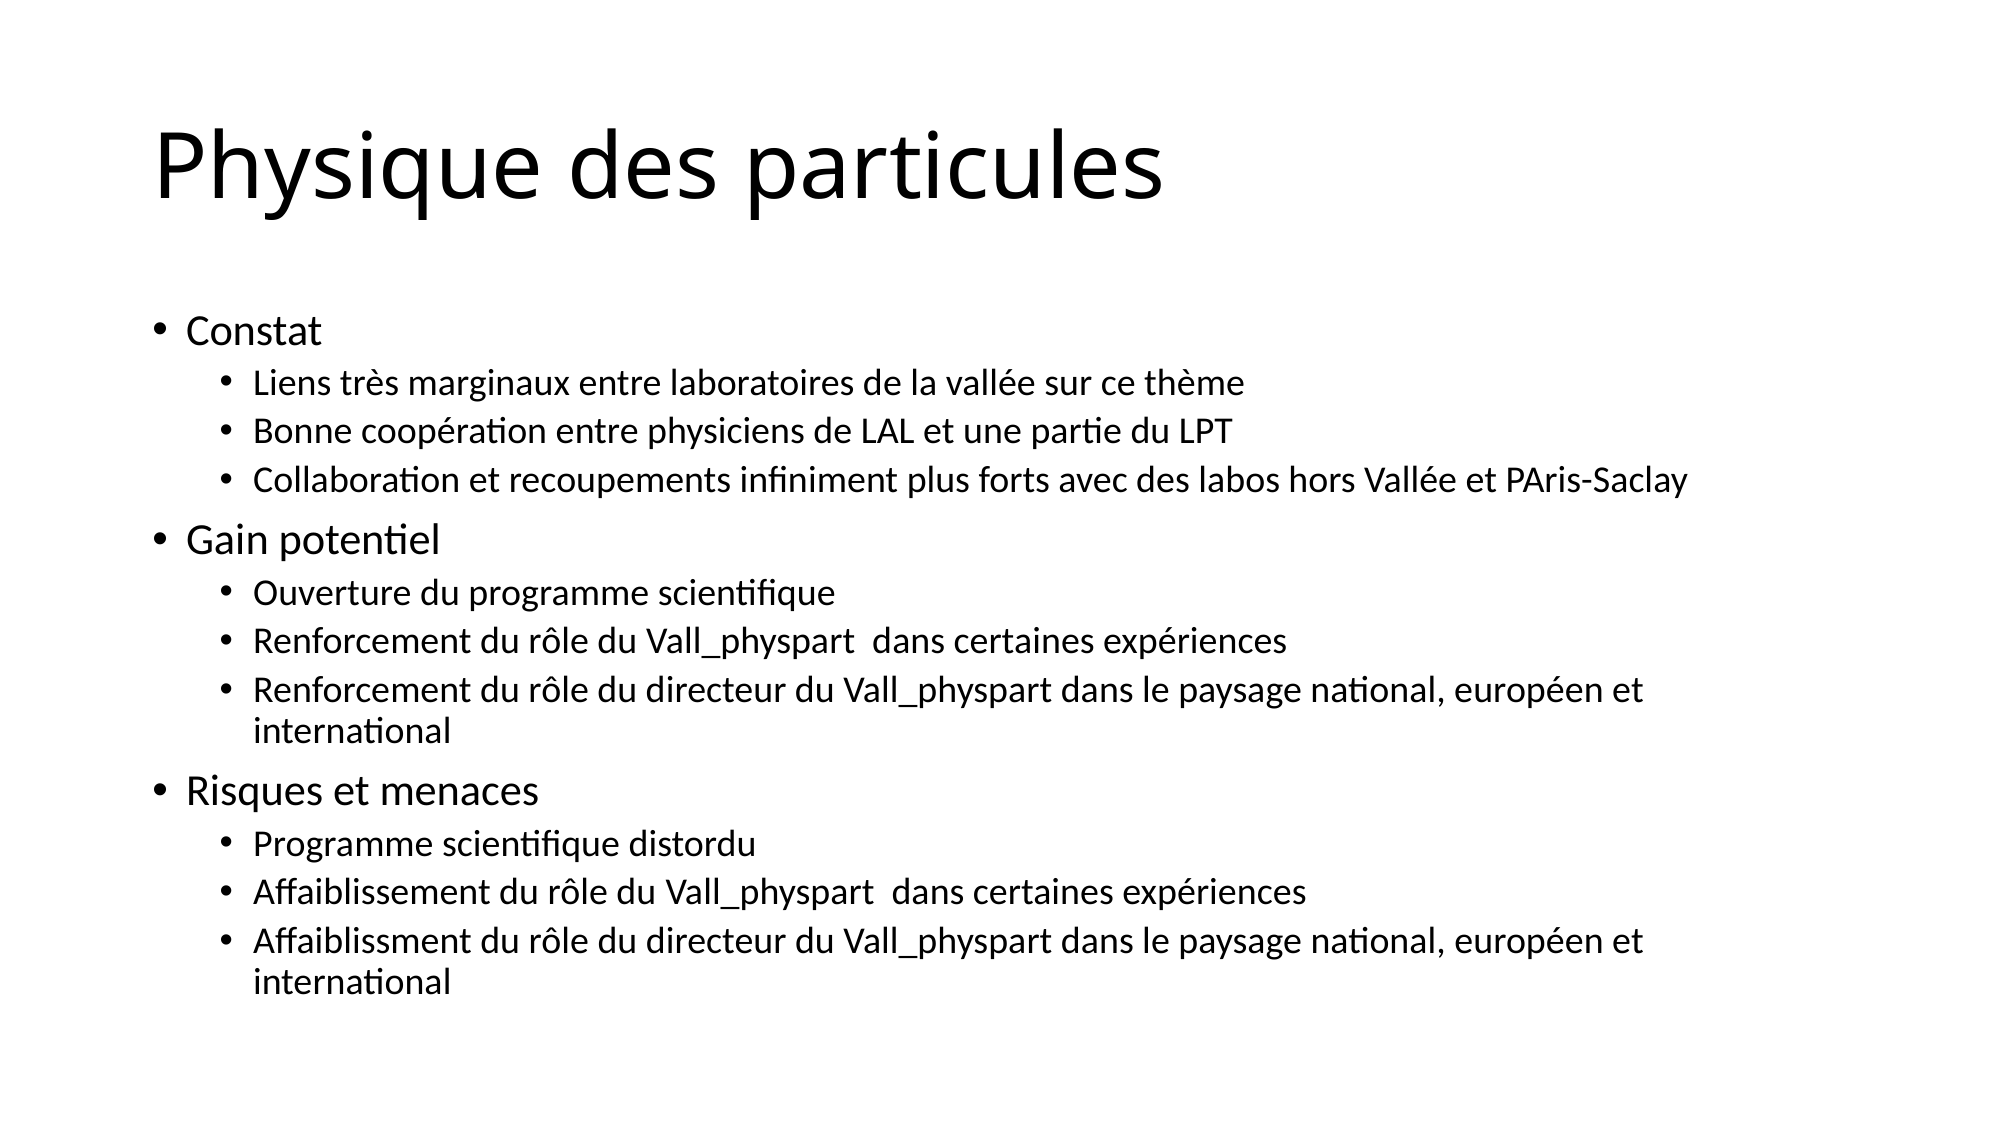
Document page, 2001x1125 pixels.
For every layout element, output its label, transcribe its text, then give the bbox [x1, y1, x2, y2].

title Physique des particules [137, 59, 1863, 278]
list Constat Liens très marginaux entre laboratoires de la vallée sur ce thème Bonne coopération entre physiciens de LAL et une partie du LPT Collaboration et recoupements infiniment plus forts avec des labos hors Vallée et PAris-Saclay Gain potentiel Ouverture du programme scientifique Renforcement du rôle du Vall_physpart dans certaines expériences Renforcement du rôle du directeur du Vall_physpart dans le paysage national, européen et international Risques et menaces Programme scientifique distordu Affaiblissement du rôle du Vall_physpart dans certaines expériences Affaiblissment du rôle du directeur du Vall_physpart dans le paysage national, européen et international [137, 299, 1863, 1014]
